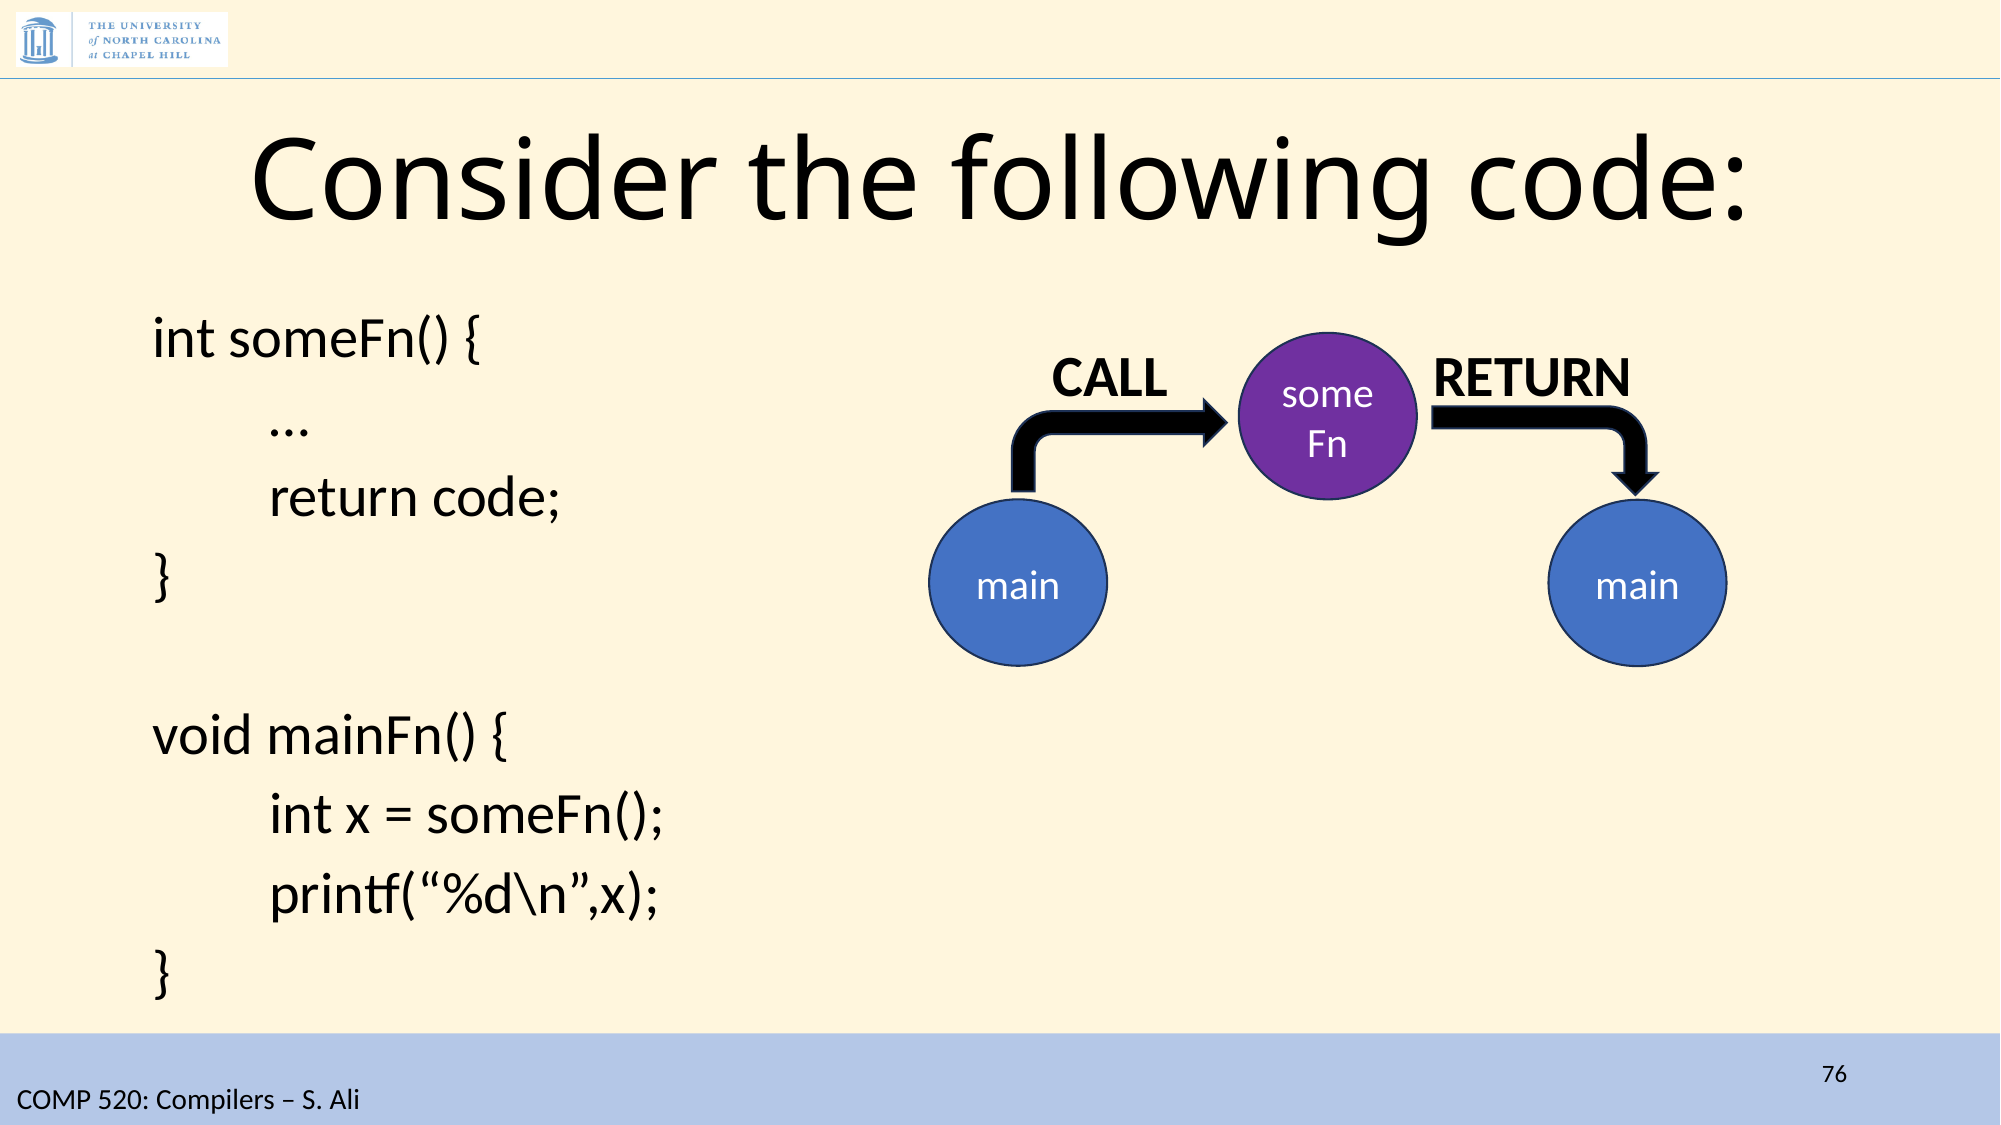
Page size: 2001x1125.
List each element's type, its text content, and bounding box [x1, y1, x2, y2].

list int someFn() { … return code; } void mainFn() { int x = someFn(); printf(“%d\n”,x); } [137, 299, 906, 1014]
text_box CALL [1037, 330, 1184, 415]
text_box COMP 520: Compilers – S. Ali [2, 1072, 376, 1123]
text_box RETURN [1418, 330, 1647, 415]
text_box [1431, 415, 1661, 497]
text_box [1010, 397, 1229, 493]
picture [16, 12, 228, 67]
text_box main [928, 498, 1109, 667]
text_box [0, 1032, 2000, 1125]
text_box main [1547, 498, 1728, 668]
title Consider the following code: [137, 89, 1863, 278]
slide_number 76 [1412, 1042, 1863, 1103]
text_box someFn [1237, 331, 1418, 501]
